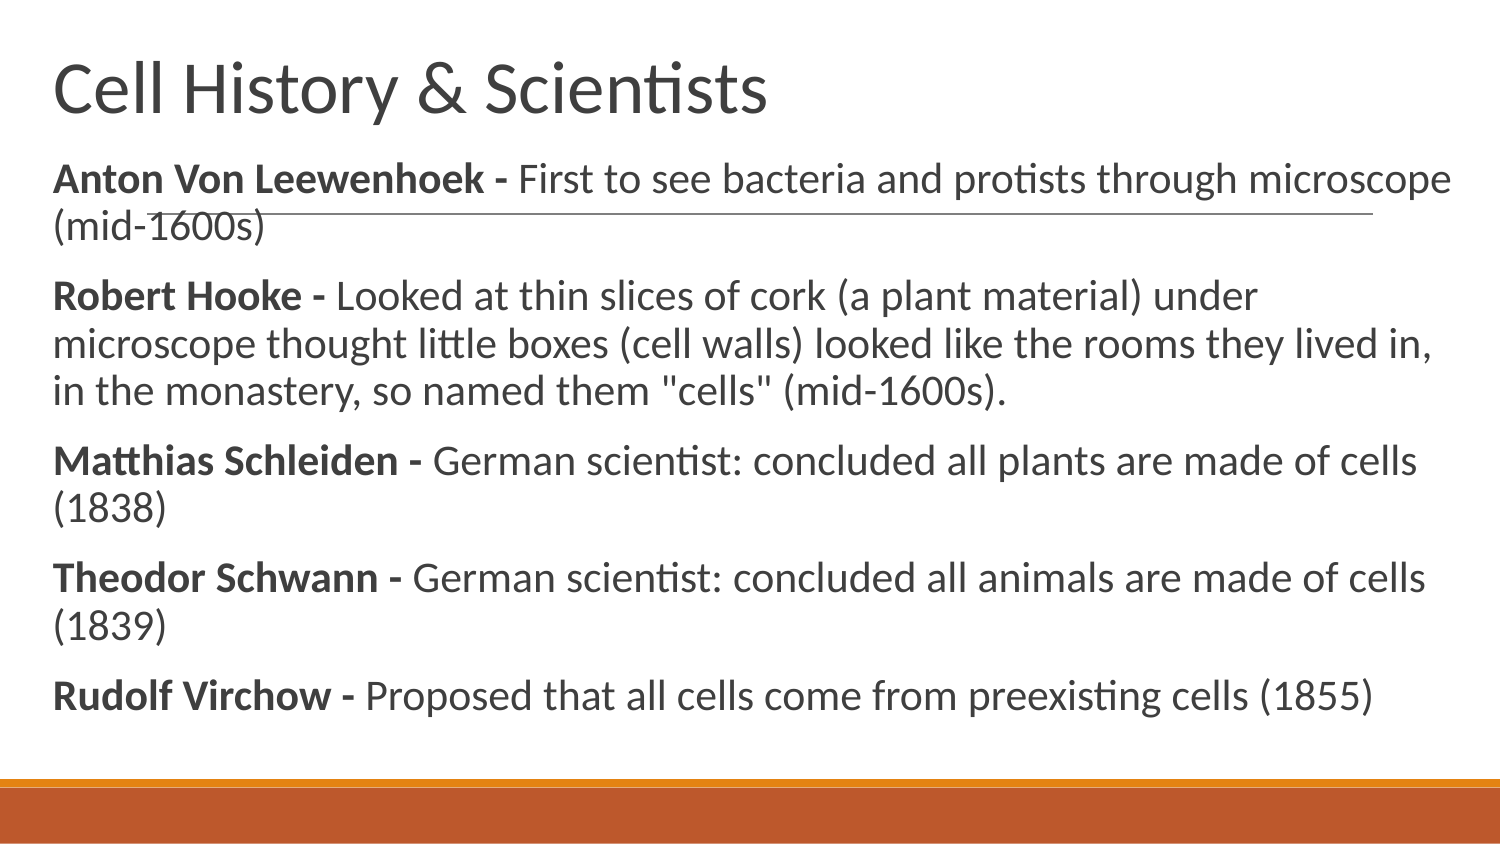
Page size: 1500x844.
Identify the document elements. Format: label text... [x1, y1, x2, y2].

title Cell History & Scientists [42, 38, 1290, 135]
list Anton Von Leewenhoek - First to see bacteria and protists through microscope (mid-1600s) Robert Hooke - Looked at thin slices of cork (a plant material) under microscope thought little boxes (cell walls) looked like the rooms they lived in, in the monastery, so named them "cells" (mid-1600s). Matthias Schleiden - German scientist: concluded all plants are made of cells (1838) Theodor Schwann - German scientist: concluded all animals are made of cells (1839) Rudolf Virchow - Proposed that all cells come from preexisting cells (1855) [41, 150, 1459, 712]
